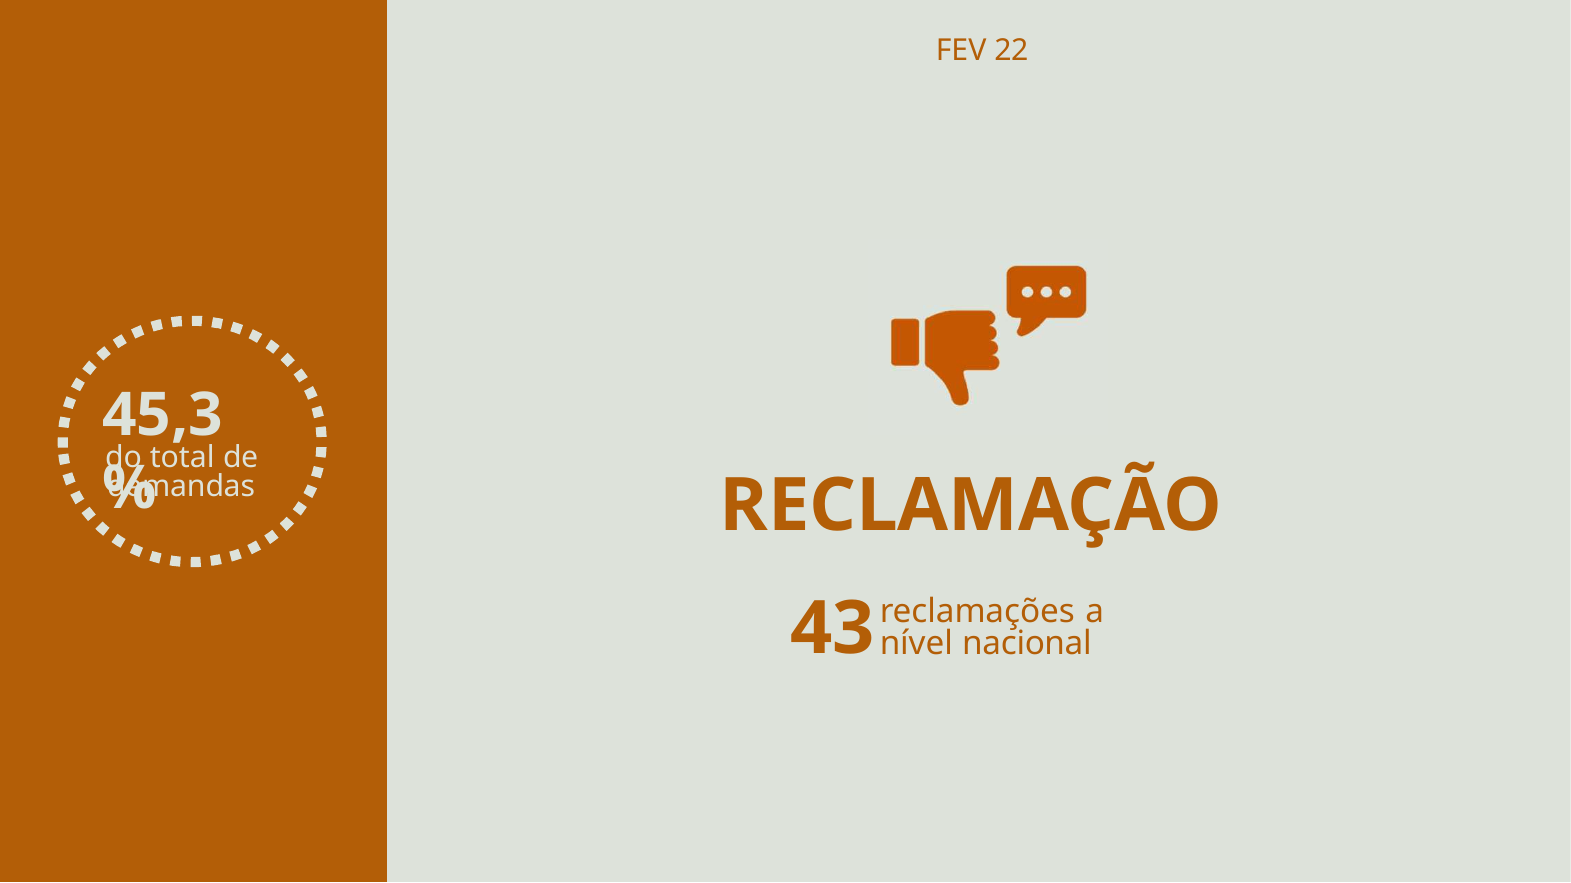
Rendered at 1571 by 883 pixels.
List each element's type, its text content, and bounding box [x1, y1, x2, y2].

text_box [280, 352, 295, 367]
text_box [293, 368, 308, 383]
text_box [230, 321, 244, 335]
text_box [57, 437, 68, 448]
text_box [129, 543, 144, 558]
text_box [191, 315, 203, 327]
picture [868, 239, 1108, 435]
text_box [315, 446, 327, 458]
text_box [95, 523, 110, 536]
text_box reclamações a nível nacional [877, 586, 1133, 662]
text_box [264, 529, 279, 545]
text_box [63, 396, 77, 410]
text_box [265, 339, 280, 354]
text_box [210, 553, 222, 566]
text_box [81, 506, 96, 521]
text_box [70, 490, 85, 505]
text_box [311, 405, 324, 419]
text_box [58, 453, 71, 466]
text_box [248, 329, 263, 343]
text_box [62, 472, 76, 486]
text_box RECLAMAÇÃO [717, 454, 1246, 546]
text_box [112, 334, 127, 349]
text_box do total de demandas [103, 434, 273, 503]
text_box [292, 501, 307, 516]
text_box [247, 540, 262, 555]
text_box FEV 22 [933, 28, 1033, 67]
title 45,3% [100, 372, 276, 523]
text_box [190, 556, 202, 568]
text_box [279, 516, 295, 532]
text_box [311, 466, 324, 479]
text_box [0, 0, 387, 882]
text_box [211, 317, 224, 329]
text_box [149, 551, 162, 564]
text_box [111, 533, 126, 548]
text_box [303, 484, 318, 499]
text_box [229, 548, 242, 562]
text_box [170, 316, 183, 328]
text_box [58, 416, 71, 428]
text_box [96, 346, 111, 361]
text_box [82, 360, 97, 376]
text_box [304, 385, 318, 400]
text_box [150, 319, 163, 332]
text_box [71, 377, 85, 392]
text_box 43 [788, 577, 876, 669]
text_box [315, 426, 327, 438]
text_box [169, 555, 181, 567]
text_box [131, 325, 145, 339]
text_box [387, 0, 1571, 882]
